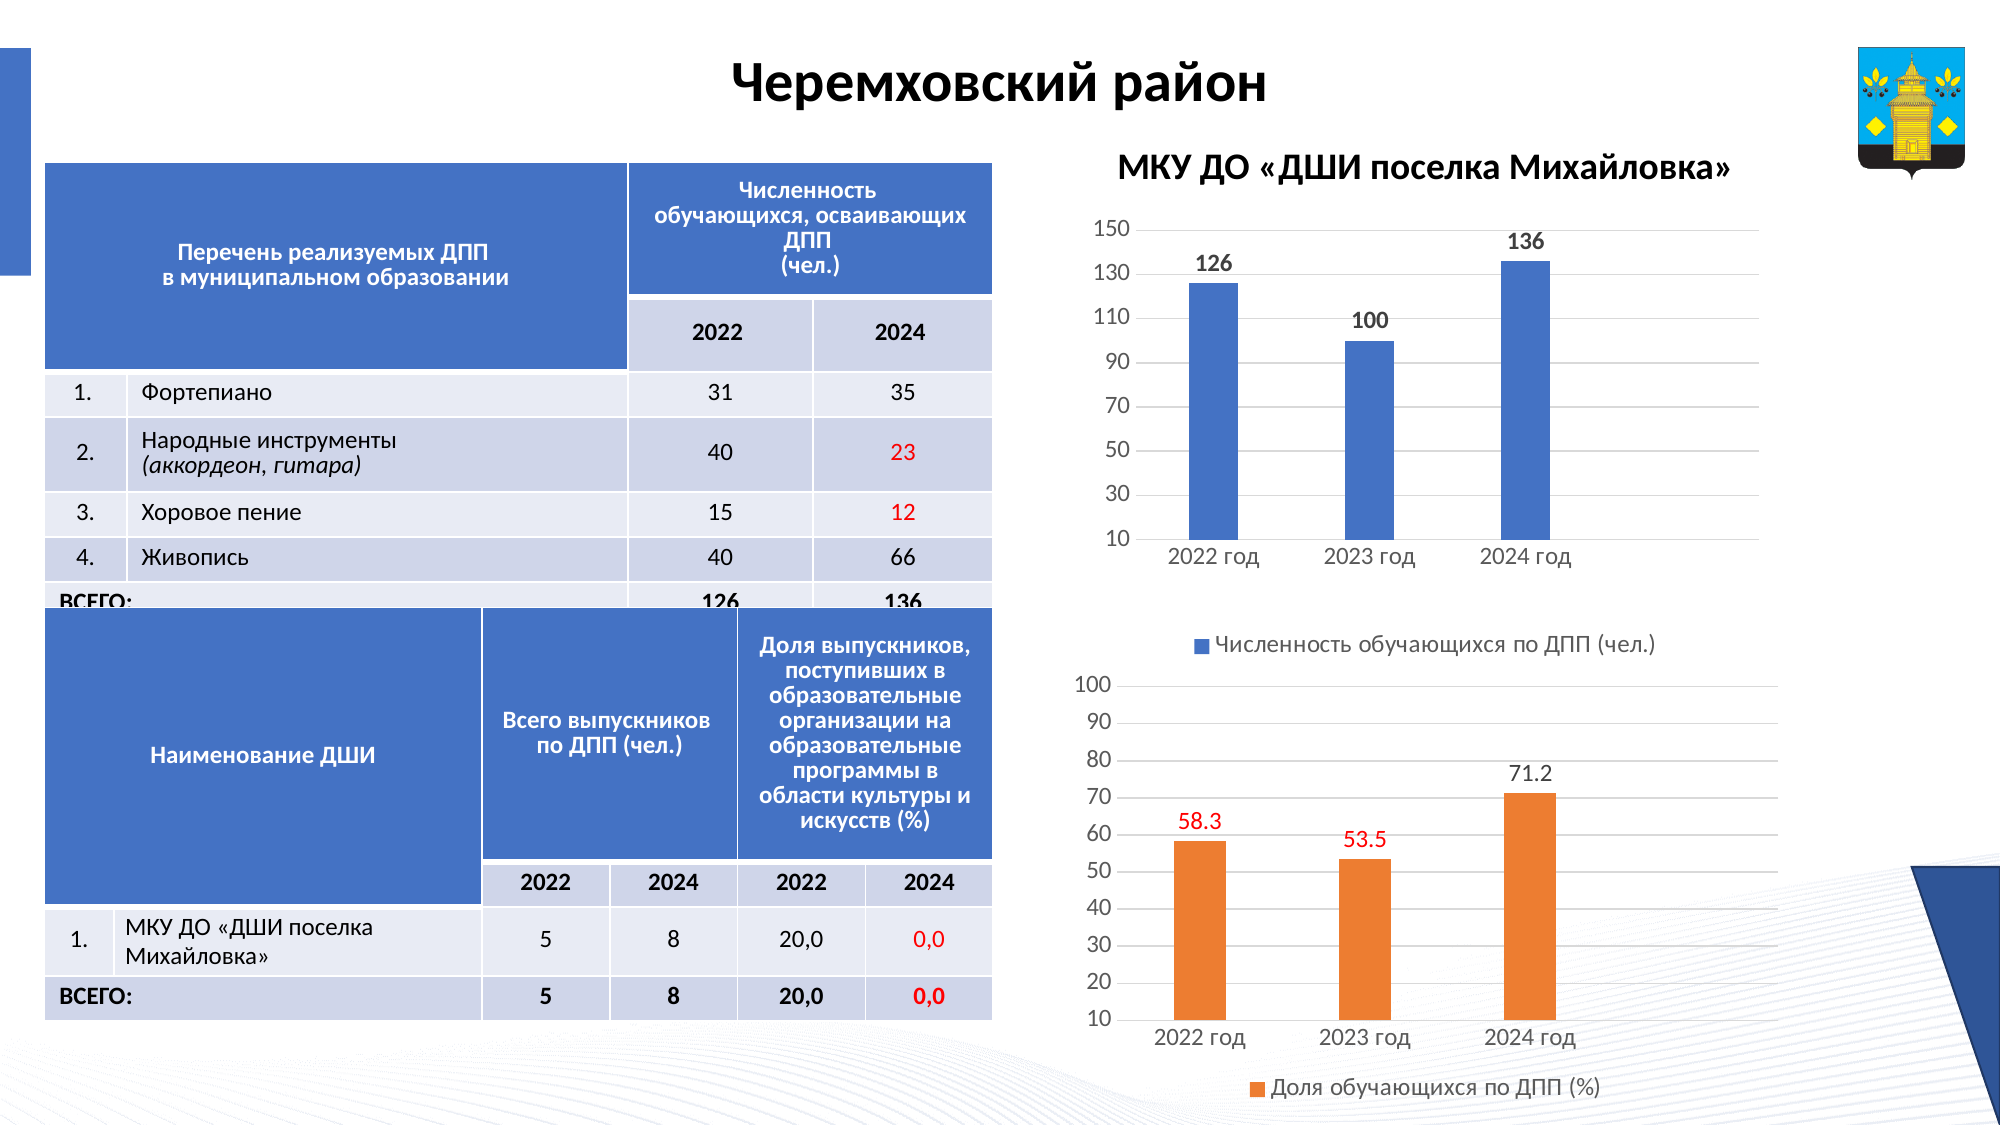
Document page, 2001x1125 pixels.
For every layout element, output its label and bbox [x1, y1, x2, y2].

table_cell [629, 418, 812, 491]
table_cell [45, 538, 126, 581]
picture [0, 847, 2000, 1125]
table_header [738, 608, 992, 847]
table_cell [45, 493, 126, 536]
picture [1858, 63, 1965, 180]
table_cell [128, 538, 627, 581]
table_cell [45, 375, 126, 416]
chart [1059, 215, 1793, 1109]
table_cell [814, 538, 992, 581]
table_cell [629, 300, 812, 371]
table_header [45, 163, 627, 369]
picture [1879, 77, 1887, 87]
table_cell [128, 493, 627, 536]
table_cell [128, 375, 627, 416]
picture [1864, 77, 1872, 87]
table_cell [814, 583, 992, 607]
table_cell [45, 418, 126, 491]
table_header [45, 608, 481, 847]
picture [1936, 77, 1944, 87]
text_box [1033, 134, 1819, 194]
table_cell [629, 493, 812, 536]
picture [1951, 77, 1960, 87]
table_cell [814, 373, 992, 416]
picture [1938, 118, 1957, 135]
table_header [629, 163, 992, 294]
table_cell [629, 373, 812, 416]
table_cell [629, 538, 812, 581]
text_box [0, 35, 2000, 276]
picture [1867, 118, 1885, 135]
table_cell [814, 300, 992, 371]
table_cell [45, 583, 627, 607]
table_cell [629, 583, 812, 607]
table_cell [814, 418, 992, 491]
picture [1873, 70, 1879, 81]
picture [1945, 69, 1950, 81]
table_header [483, 608, 737, 847]
table_cell [128, 418, 627, 491]
table_cell [814, 493, 992, 536]
